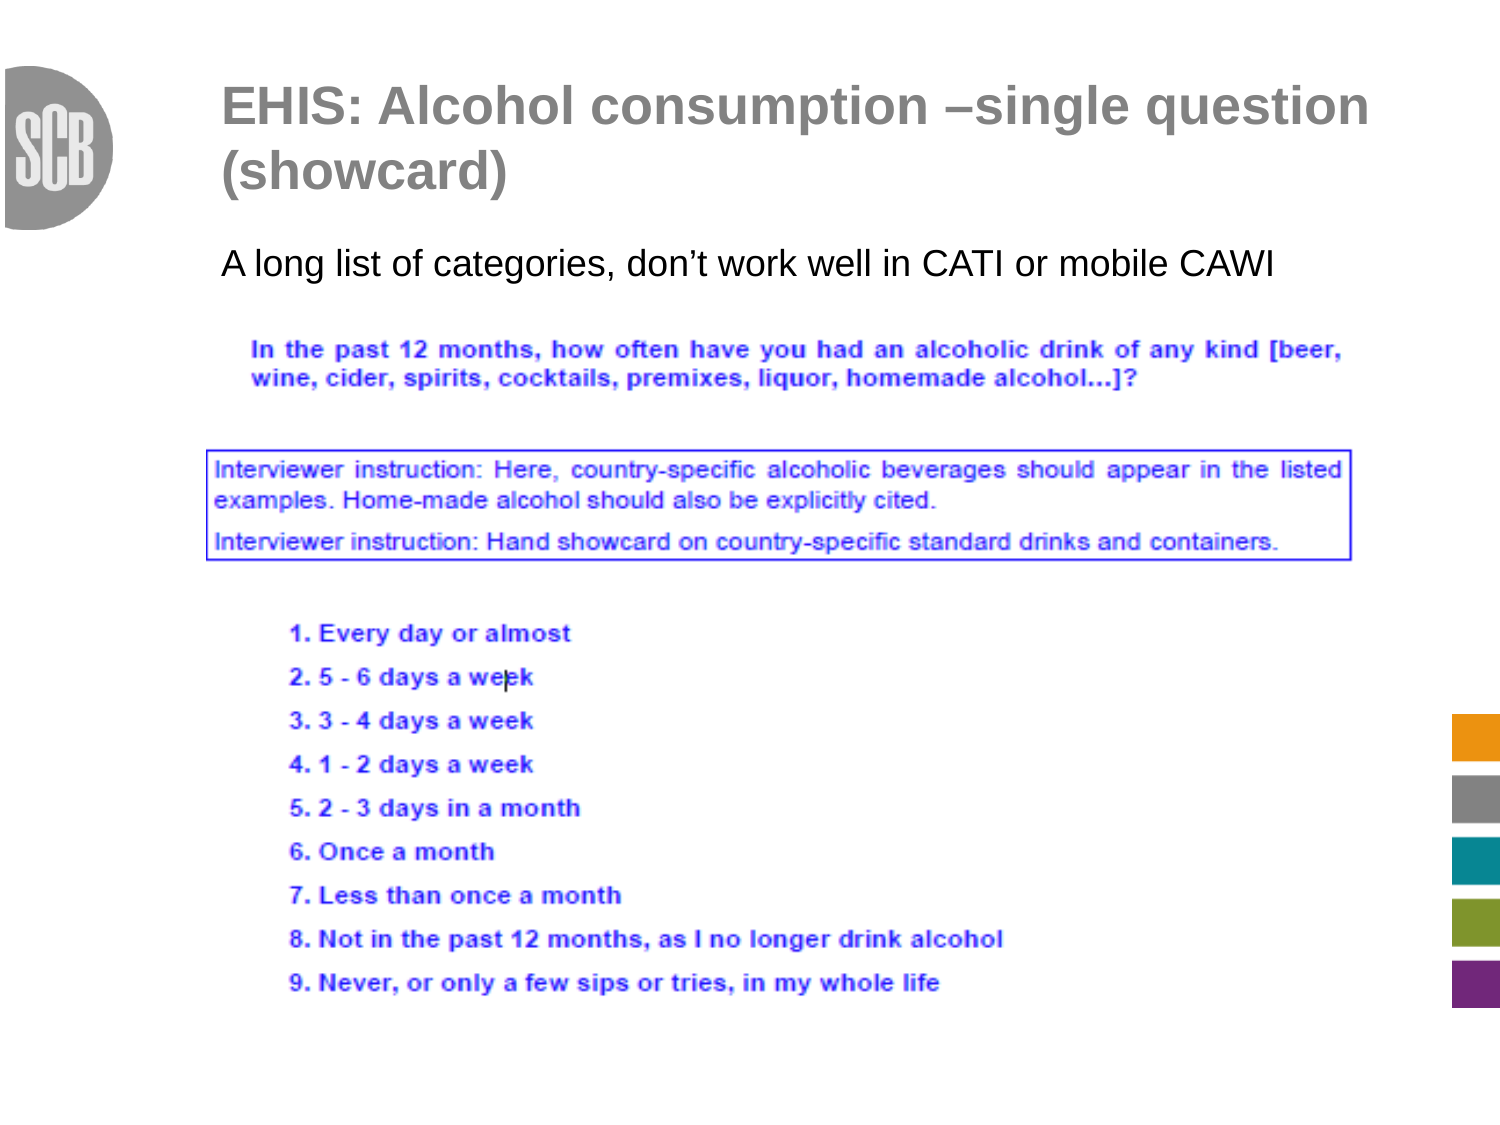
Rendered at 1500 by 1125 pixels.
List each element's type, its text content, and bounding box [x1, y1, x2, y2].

list A long list of categories, don’t work well in CATI or mobile CAWI [206, 231, 1425, 1005]
picture [5, 66, 113, 230]
title EHIS: Alcohol consumption –single question (showcard) [206, 62, 1425, 209]
picture [1452, 714, 1500, 1008]
picture [205, 319, 1376, 1029]
